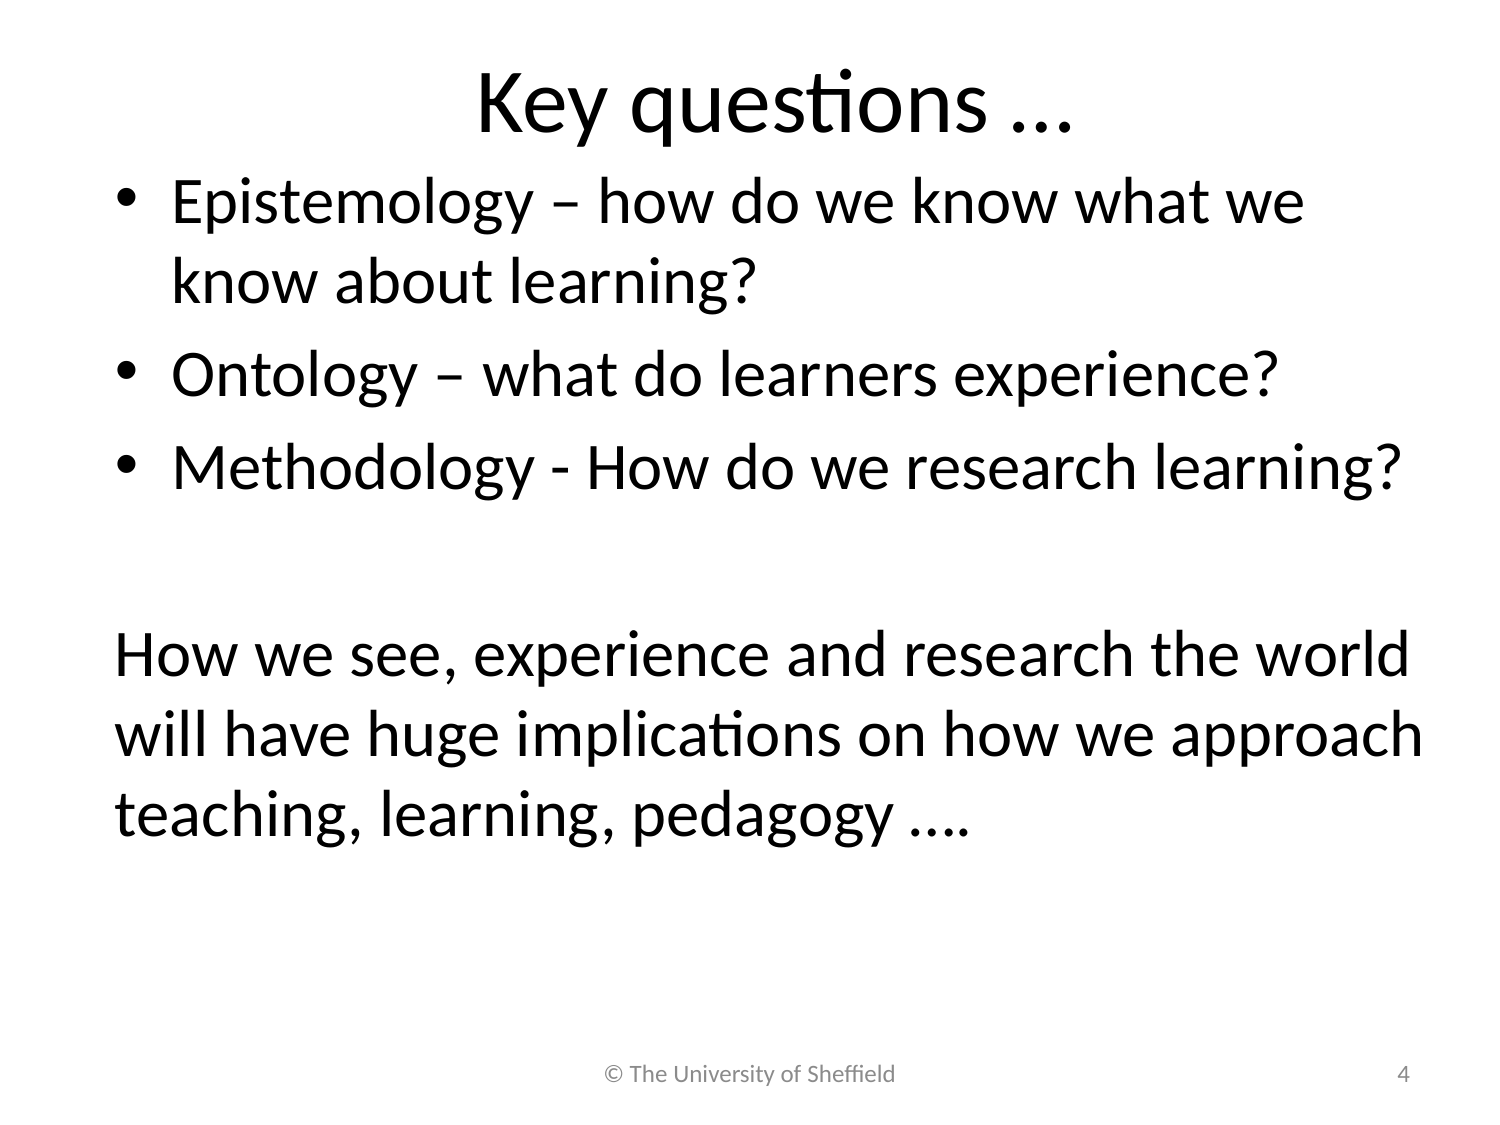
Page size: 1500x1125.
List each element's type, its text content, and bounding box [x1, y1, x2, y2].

footer © The University of Sheffield [512, 1042, 988, 1103]
title Key questions … [99, 31, 1450, 148]
list Epistemology – how do we know what we know about learning? Ontology – what do learners experience? Methodology - How do we research learning? How we see, experience and research the world will have huge implications on how we approach teaching, learning, pedagogy …. [99, 148, 1450, 1000]
slide_number 4 [1074, 1042, 1425, 1103]
